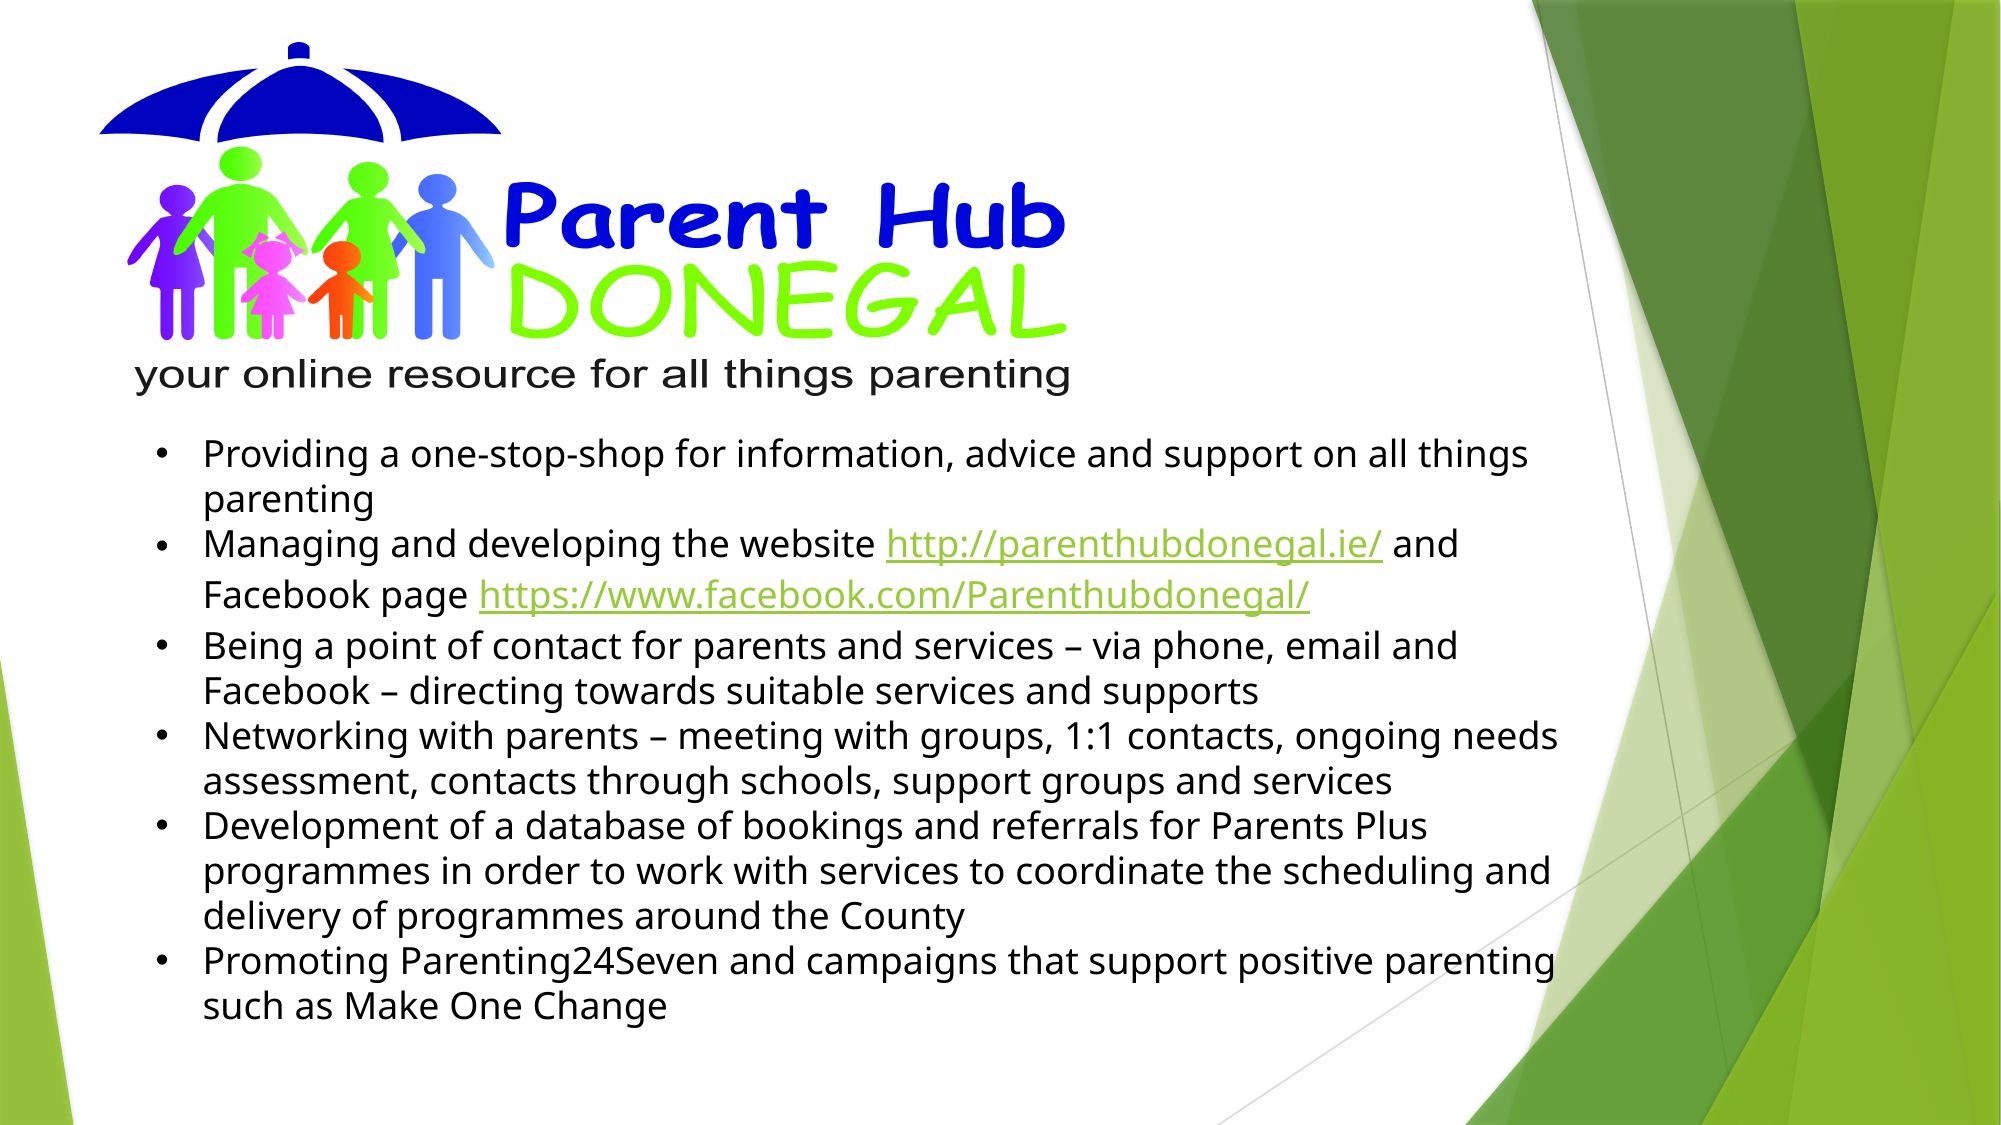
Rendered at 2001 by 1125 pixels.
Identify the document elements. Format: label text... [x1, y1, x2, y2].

text_box Providing a one-stop-shop for information, advice and support on all things parenting Managing and developing the website http://parenthubdonegal.ie/ and Facebook page https://www.facebook.com/Parenthubdonegal/ Being a point of contact for parents and services – via phone, email and Facebook – directing towards suitable services and supports Networking with parents – meeting with groups, 1:1 contacts, ongoing needs assessment, contacts through schools, support groups and services Development of a database of bookings and referrals for Parents Plus programmes in order to work with services to coordinate the scheduling and delivery of programmes around the County Promoting Parenting24Seven and campaigns that support positive parenting such as Make One Change [140, 422, 1588, 1034]
picture [85, 35, 1083, 402]
